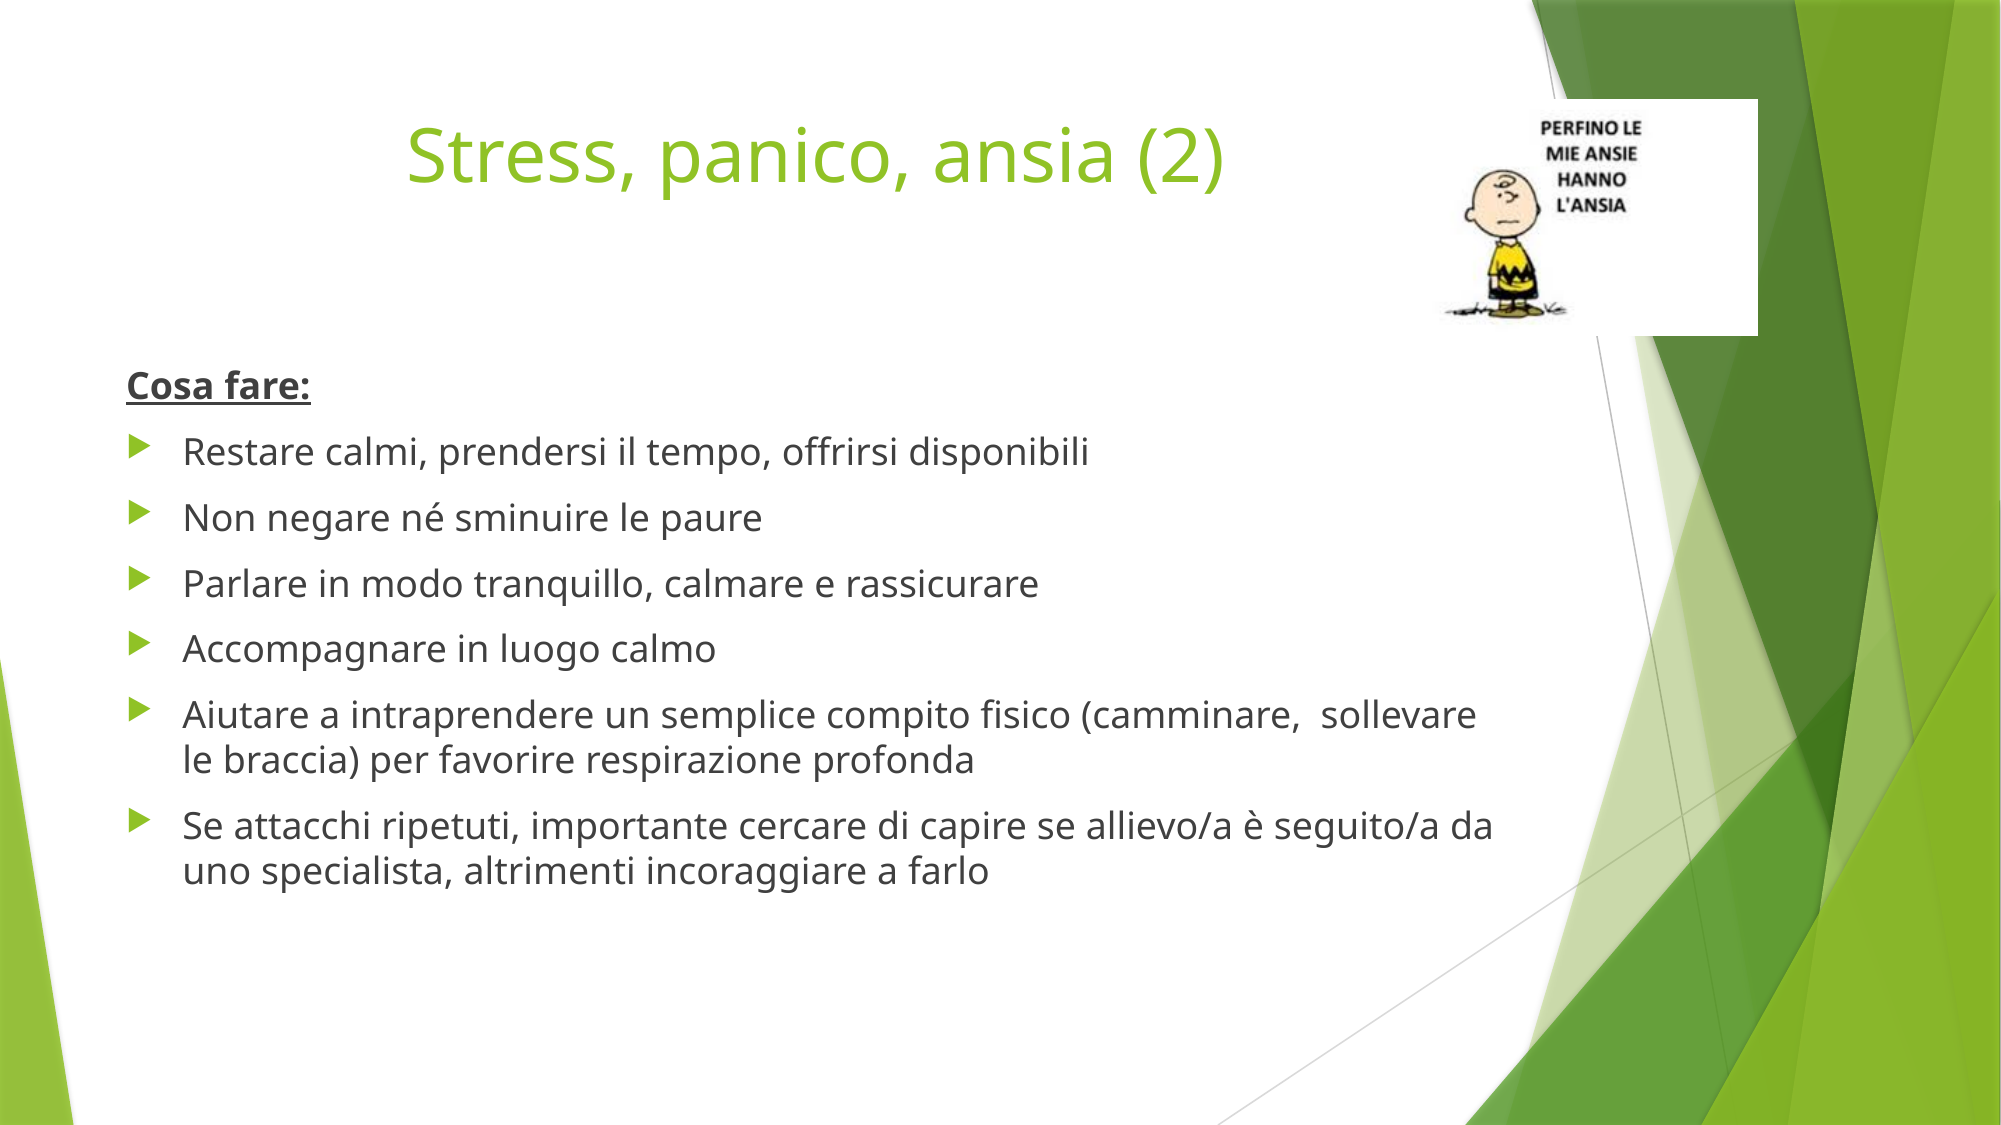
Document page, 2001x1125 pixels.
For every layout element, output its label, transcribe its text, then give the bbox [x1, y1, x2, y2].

title Stress, panico, ansia (2) [111, 99, 1337, 317]
list Cosa fare: Restare calmi, prendersi il tempo, offrirsi disponibili Non negare né sminuire le paure Parlare in modo tranquillo, calmare e rassicurare Accompagnare in luogo calmo Aiutare a intraprendere un semplice compito fisico (camminare, sollevare le braccia) per favorire respirazione profonda Se attacchi ripetuti, importante cercare di capire se allievo/a è seguito/a da uno specialista, altrimenti incoraggiare a farlo [111, 354, 1522, 992]
picture [1338, 99, 1759, 337]
